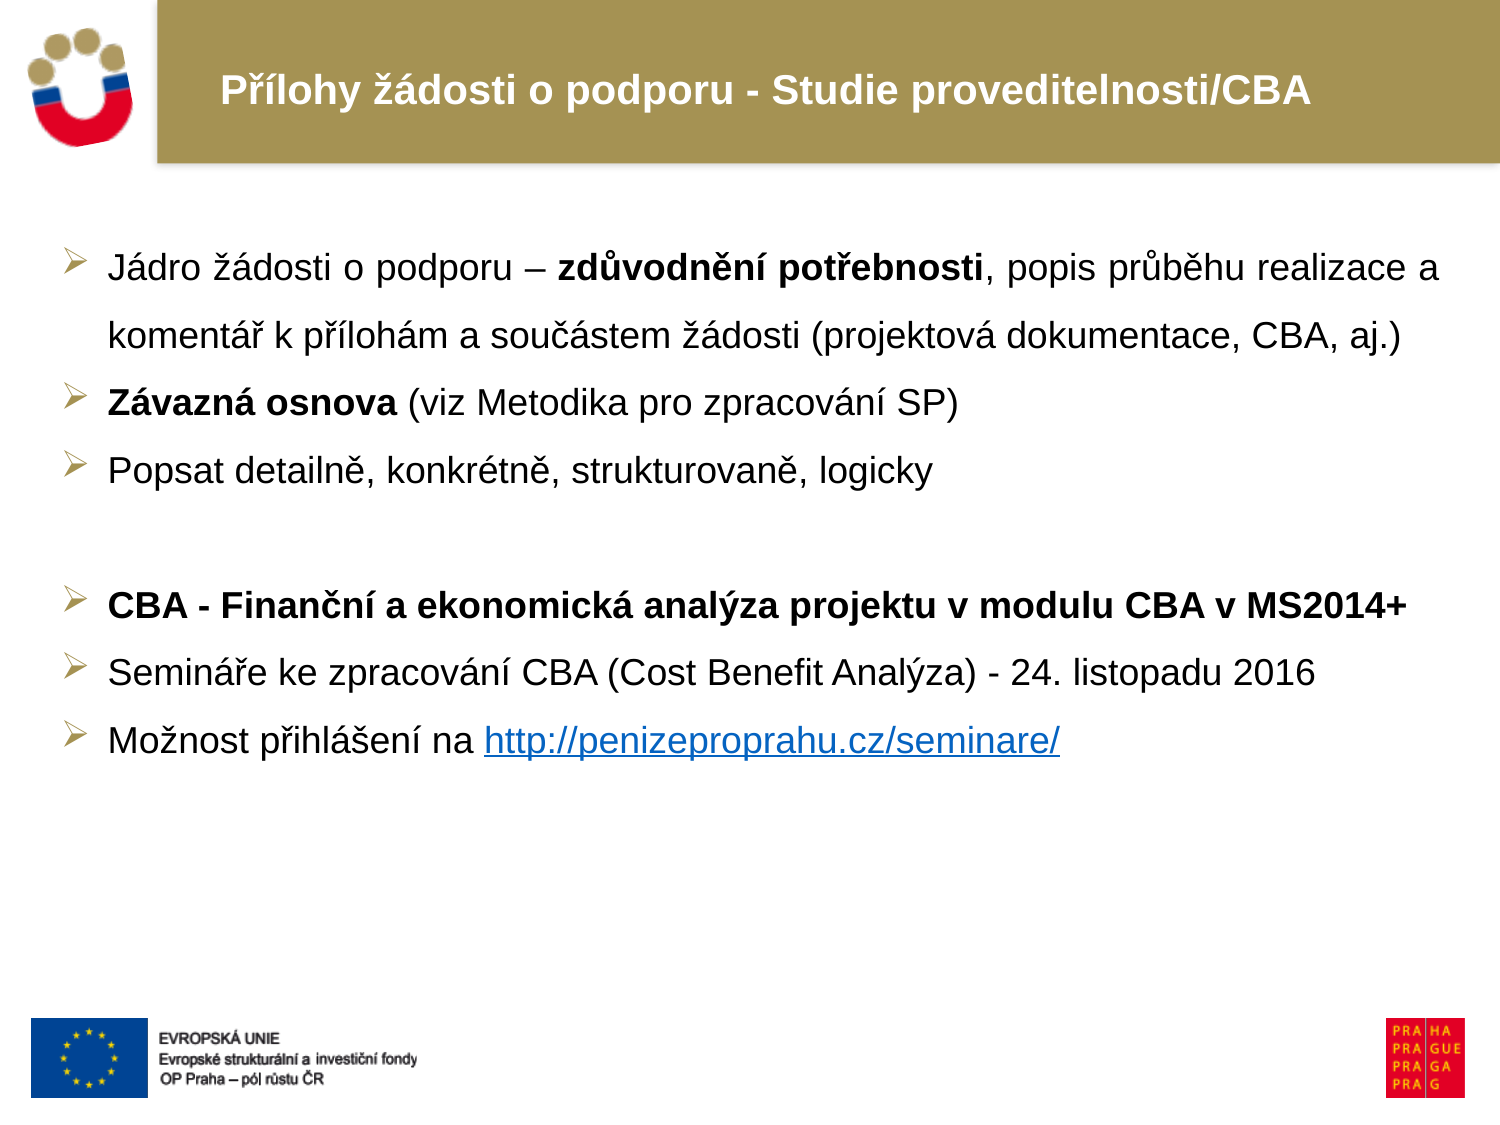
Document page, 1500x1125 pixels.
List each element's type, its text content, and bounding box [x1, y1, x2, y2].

text_box [374, 77, 1125, 139]
text_box Jádro žádosti o podporu – zdůvodnění potřebnosti, popis průběhu realizace a komentář k přílohám a součástem žádosti (projektová dokumentace, CBA, aj.) Závazná osnova (viz Metodika pro zpracování SP) Popsat detailně, konkrétně, strukturovaně, logicky CBA - Finanční a ekonomická analýza projektu v modulu CBA v MS2014+ Semináře ke zpracování CBA (Cost Benefit Analýza) - 24. listopadu 2016 Možnost přihlášení na http://penizeproprahu.cz/seminare/ [46, 213, 1454, 769]
title Přílohy žádosti o podporu - Studie proveditelnosti/CBA [205, 8, 1457, 174]
